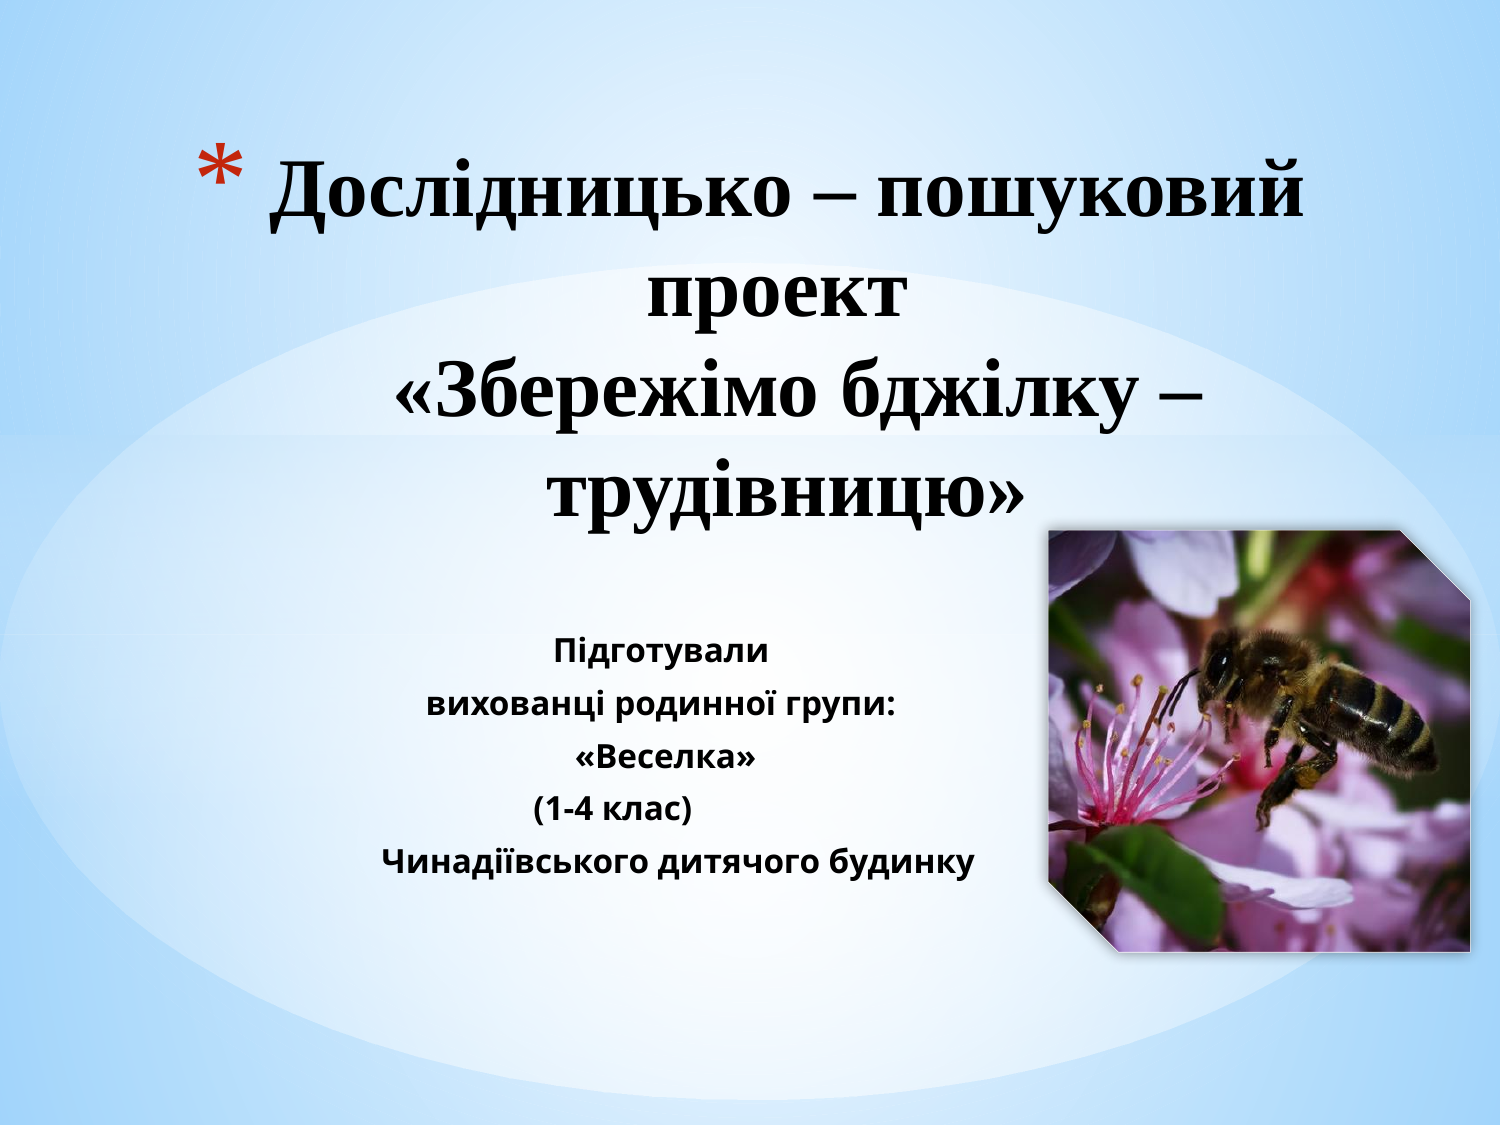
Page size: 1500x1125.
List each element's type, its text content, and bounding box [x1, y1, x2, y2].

subtitle Підготували вихованці родинної групи: «Веселка» (1-4 клас) Чинадіївського дитячого будинку [203, 621, 1041, 799]
title Дослідницько – пошуковий проект «Збережімо бджілку – трудівницю» [64, 125, 1406, 420]
picture [1047, 529, 1471, 953]
